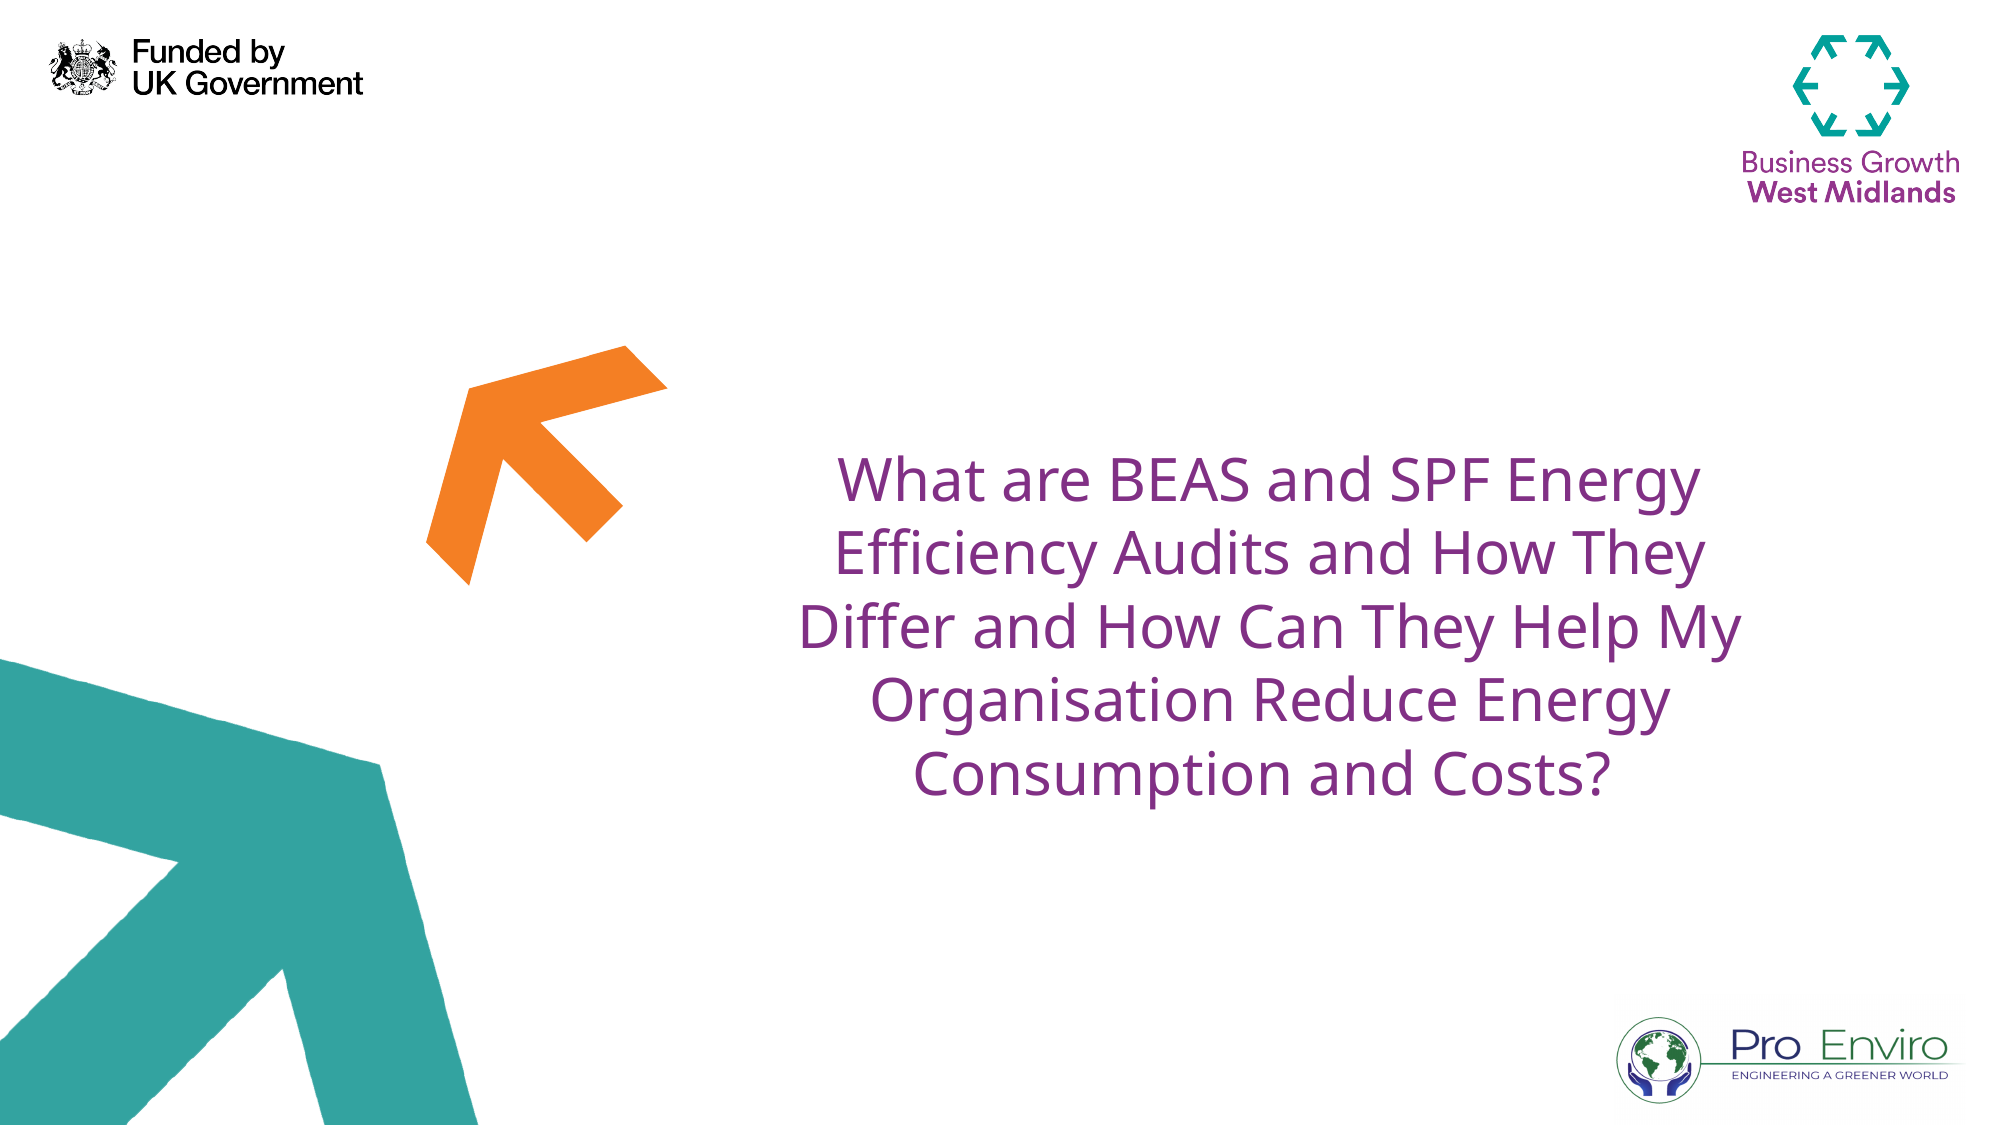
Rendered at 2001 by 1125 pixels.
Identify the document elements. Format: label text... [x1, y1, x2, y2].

picture [1614, 941, 2000, 1125]
picture [0, 484, 663, 1125]
picture [372, 289, 703, 622]
picture [41, 31, 371, 105]
list What are BEAS and SPF Energy Efficiency Audits and How They Differ and How Can They Help My Organisation Reduce Energy Consumption and Costs? [778, 403, 1762, 849]
picture [1743, 35, 1959, 203]
